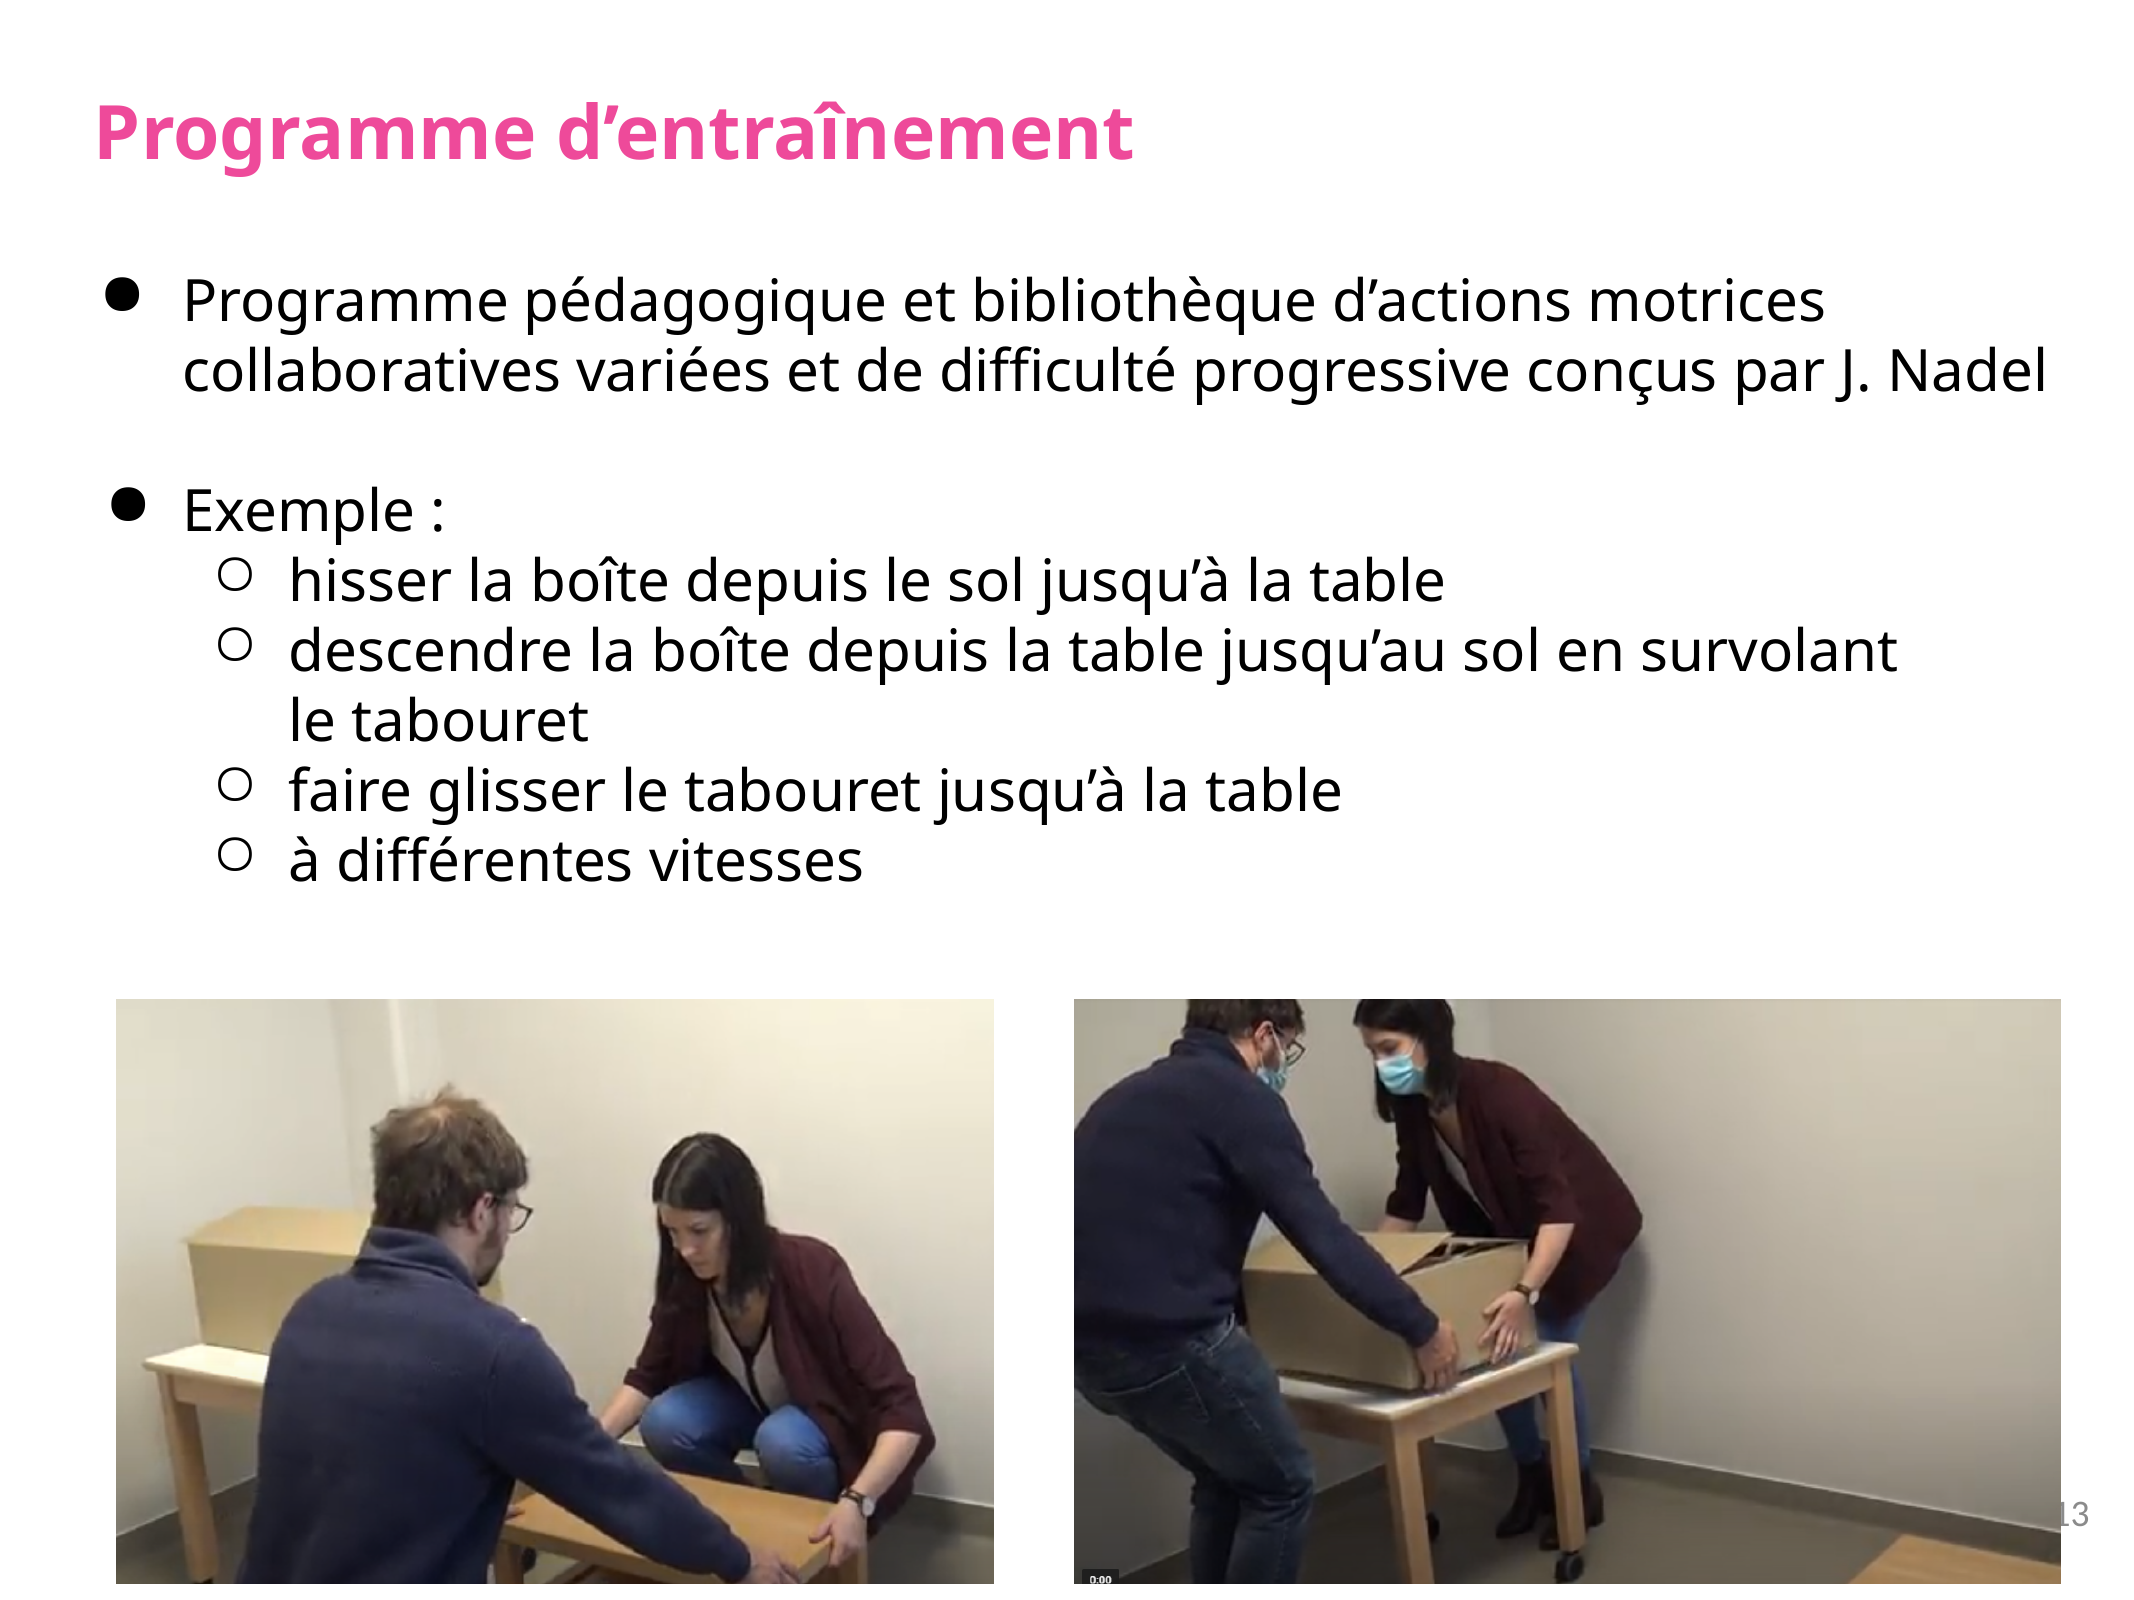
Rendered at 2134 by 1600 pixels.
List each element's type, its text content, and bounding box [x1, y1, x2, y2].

picture [1074, 999, 2061, 1584]
title Programme d’entraînement [72, 63, 2061, 241]
list Programme pédagogique et bibliothèque d’actions motrices collaboratives variées et de difficulté progressive conçus par J. Nadel Exemple : hisser la boîte depuis le sol jusqu’à la table descendre la boîte depuis la table jusqu’au sol en survolant le tabouret faire glisser le tabouret jusqu’à la table à différentes vitesses [54, 241, 2105, 1305]
slide_number 13 [2066, 1450, 2105, 1573]
picture [116, 999, 994, 1584]
